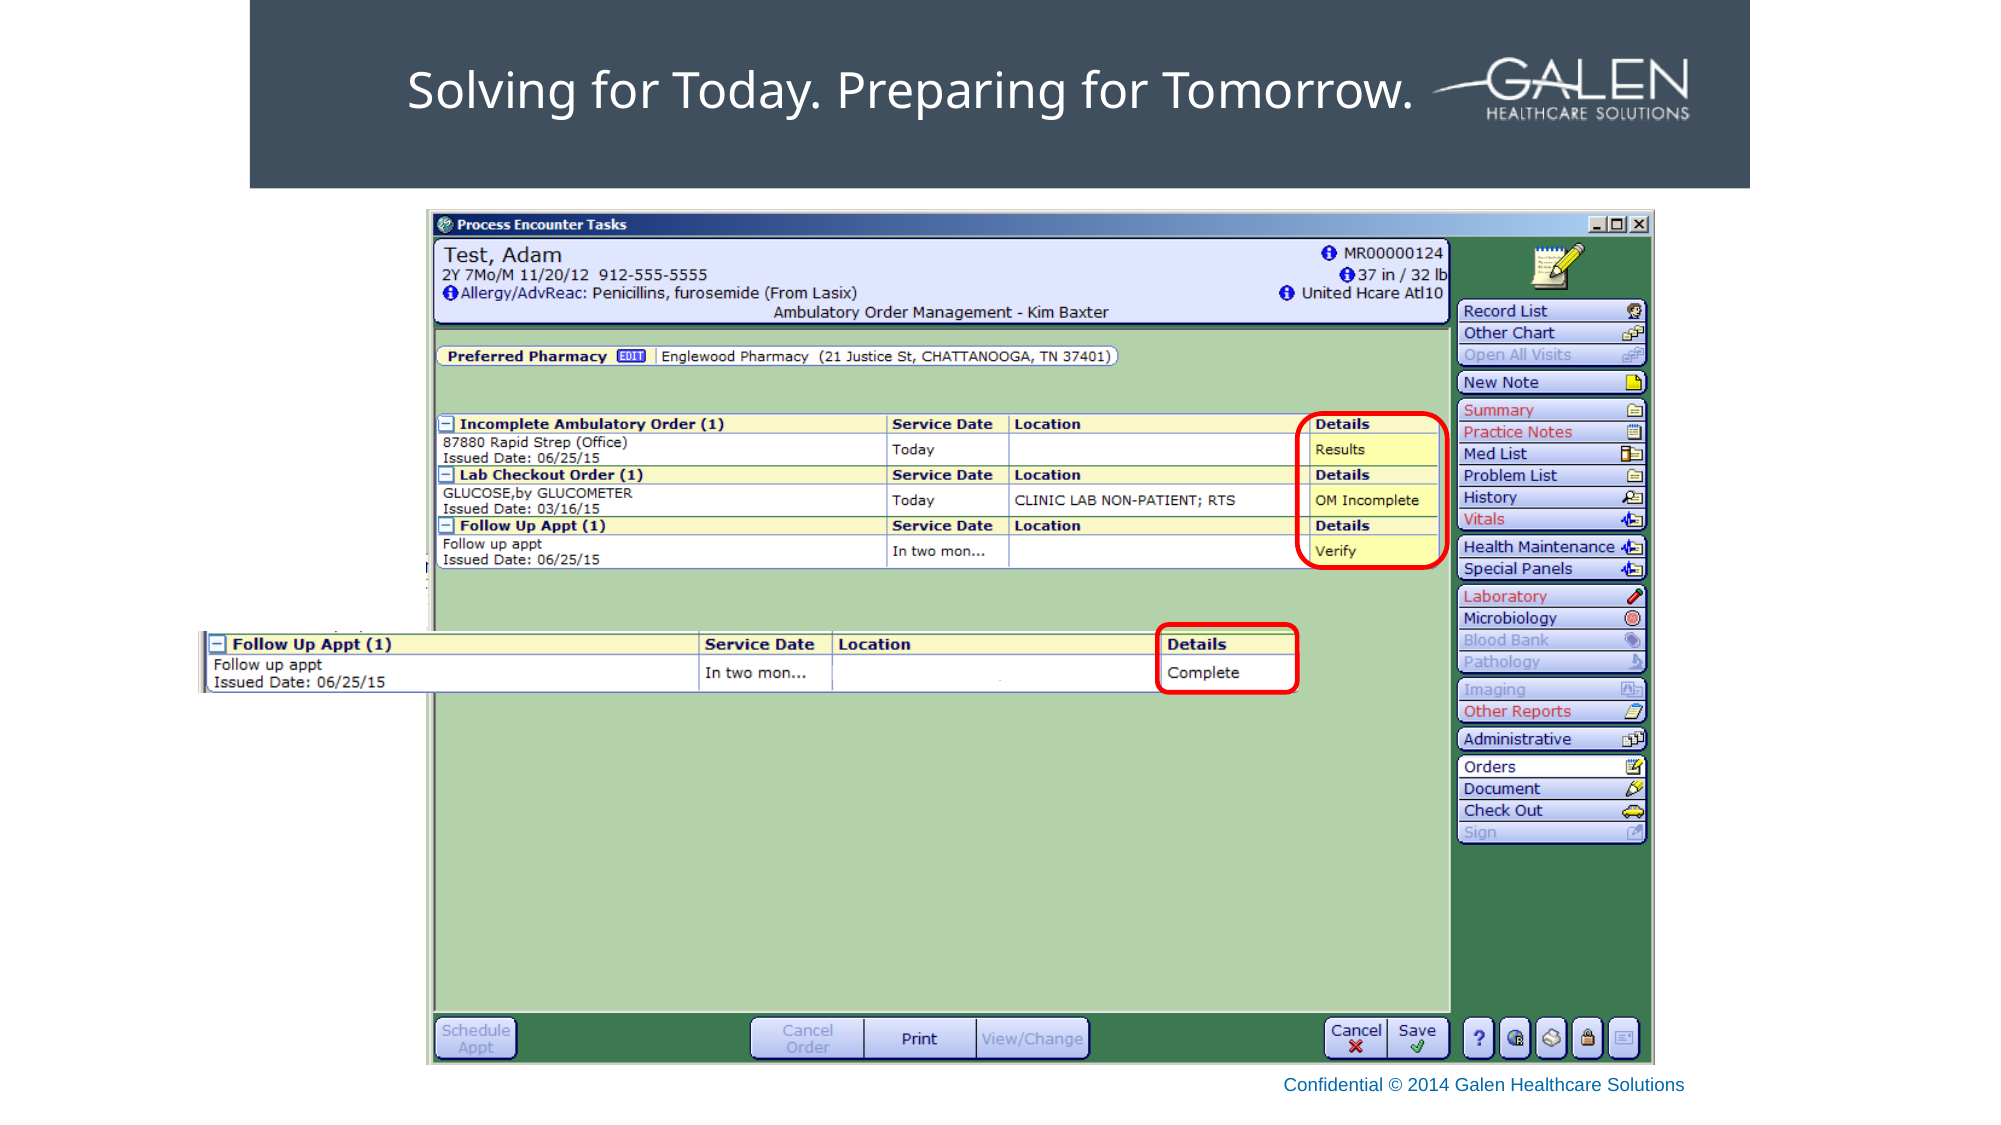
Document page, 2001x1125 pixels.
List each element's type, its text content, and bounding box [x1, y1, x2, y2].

text_box [249, 0, 1750, 189]
text_box Solving for Today. Preparing for Tomorrow. [393, 51, 1534, 127]
picture [426, 209, 1655, 1065]
picture [1430, 57, 1690, 121]
text_box Confidential © 2014 Galen Healthcare Solutions [1220, 1064, 1700, 1103]
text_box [197, 624, 1298, 693]
